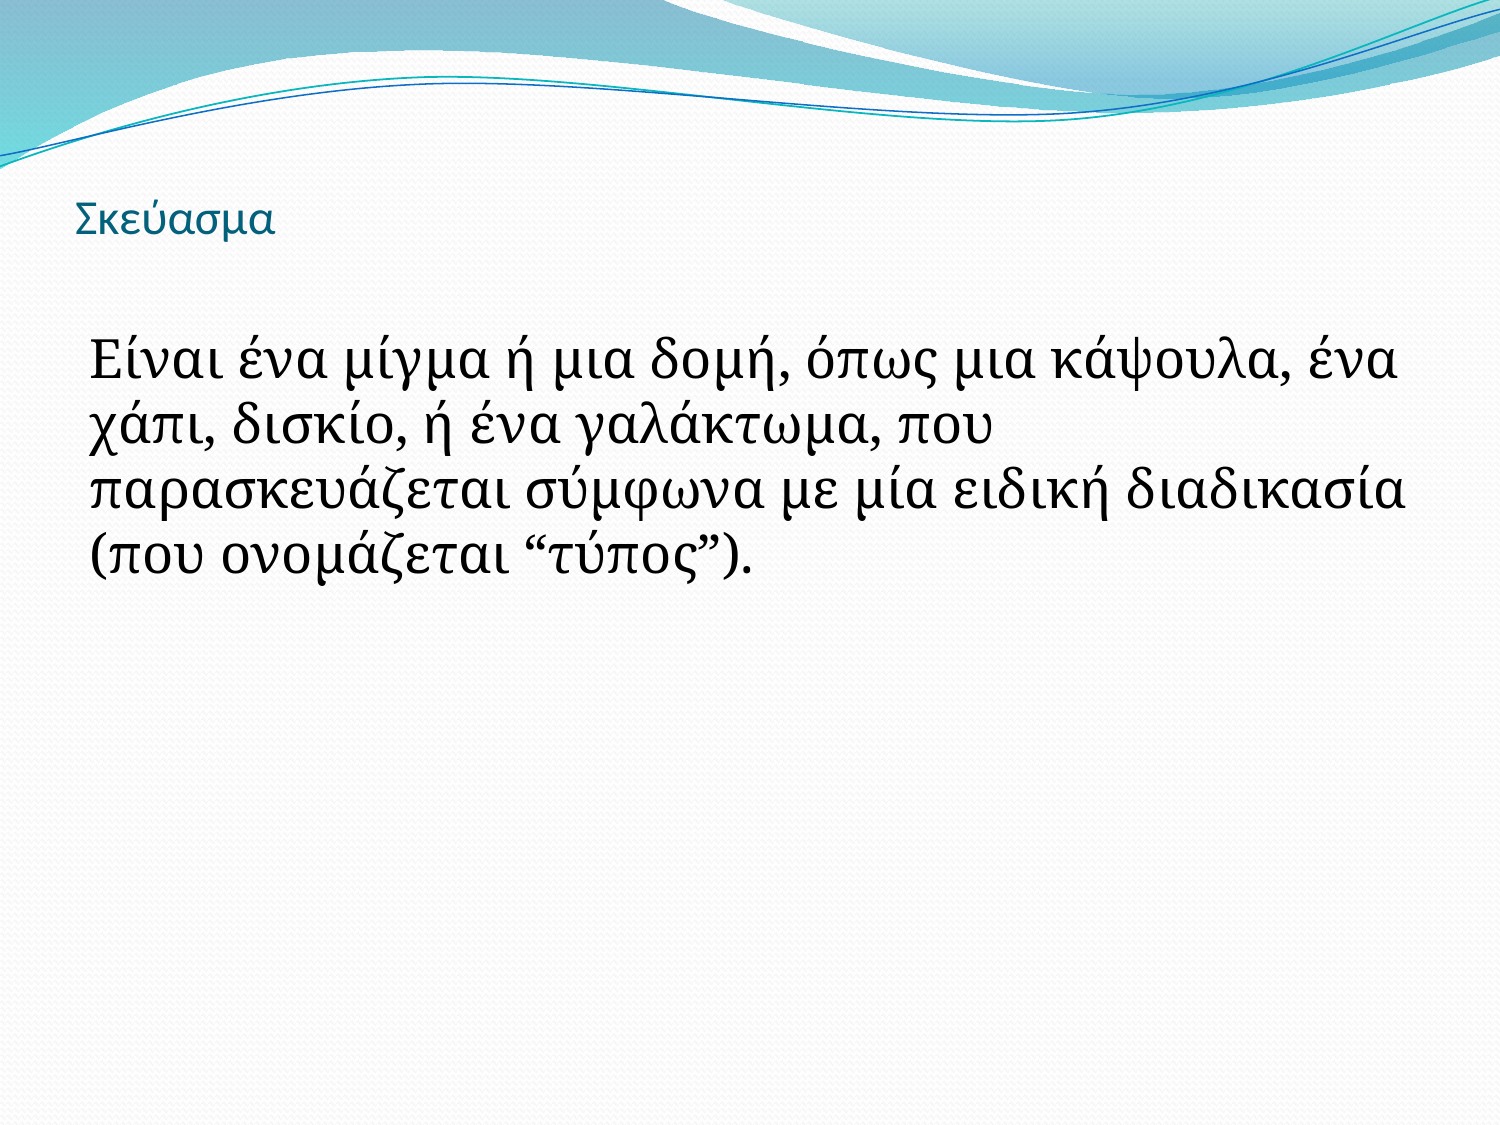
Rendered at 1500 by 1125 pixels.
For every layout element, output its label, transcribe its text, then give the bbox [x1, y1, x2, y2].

list Είναι ένα μίγμα ή μια δομή, όπως μια κάψουλα, ένα χάπι, δισκίο, ή ένα γαλάκτωμα, που παρασκευάζεται σύμφωνα με μία ειδική διαδικασία (που ονομάζεται “τύπος”). [75, 317, 1425, 1038]
title Σκεύασµα [75, 115, 1425, 303]
